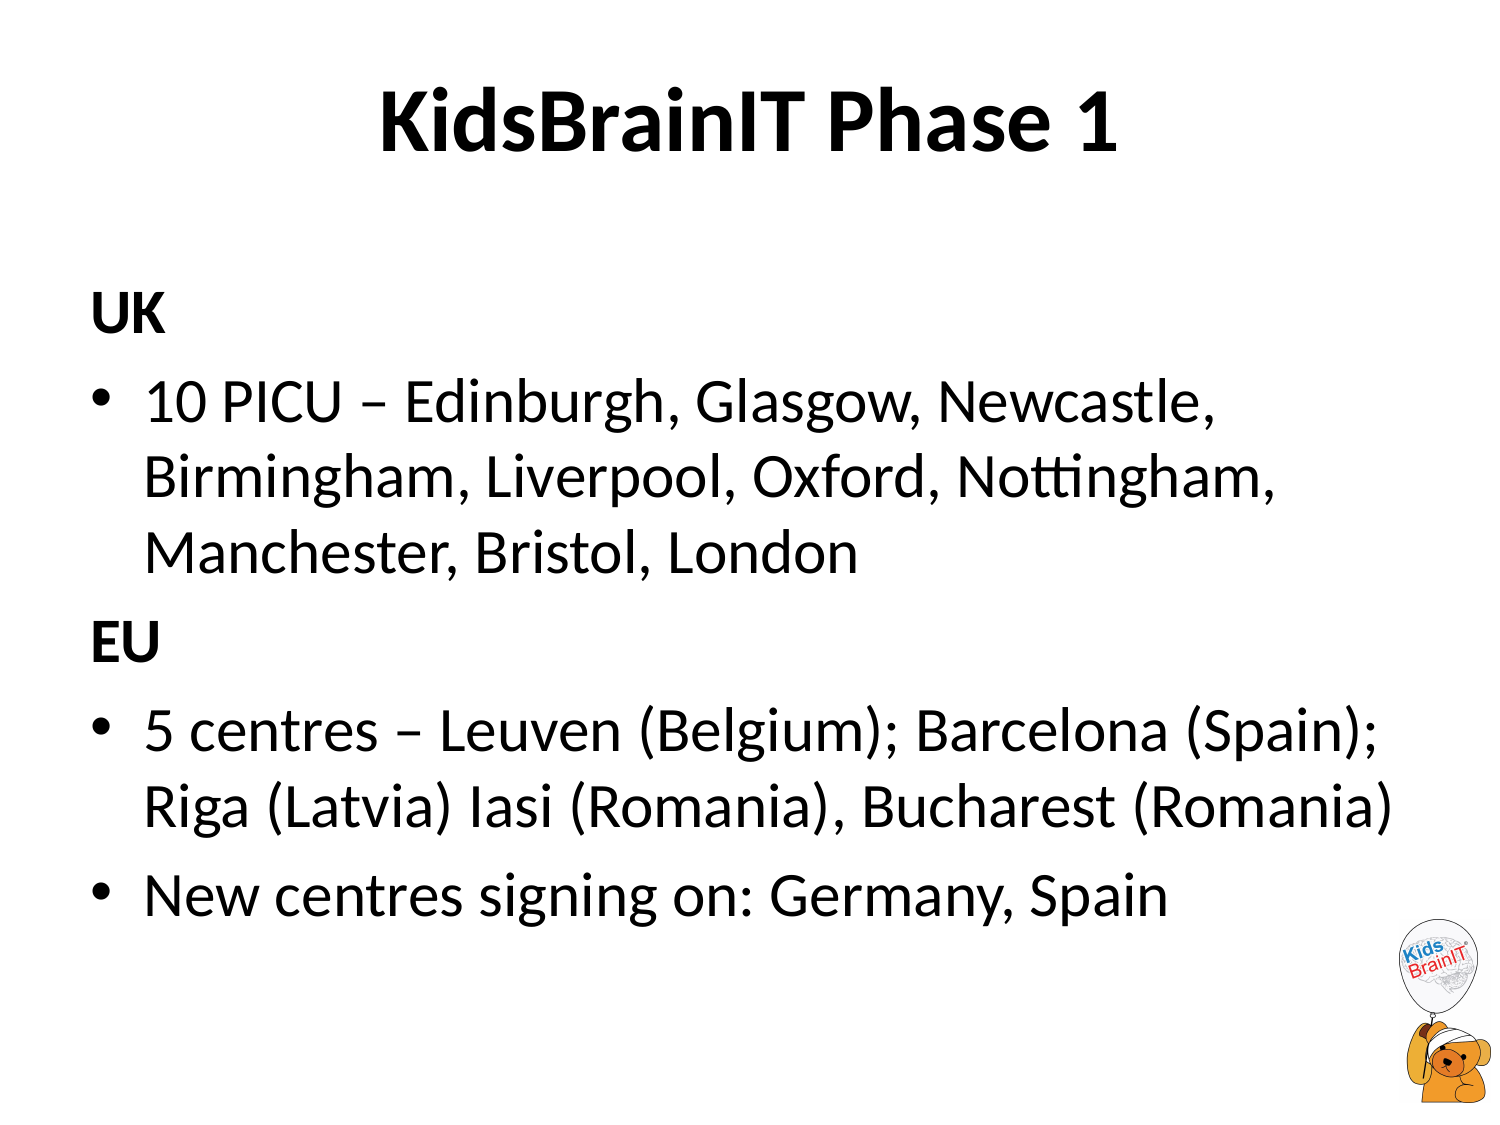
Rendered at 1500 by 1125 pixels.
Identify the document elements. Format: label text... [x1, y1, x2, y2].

picture [1399, 919, 1491, 1103]
list UK 10 PICU – Edinburgh, Glasgow, Newcastle, Birmingham, Liverpool, Oxford, Nottingham, Manchester, Bristol, London EU 5 centres – Leuven (Belgium); Barcelona (Spain); Riga (Latvia) Iasi (Romania), Bucharest (Romania) New centres signing on: Germany, Spain [75, 262, 1425, 1005]
title KidsBrainIT Phase 1 [75, 20, 1425, 208]
